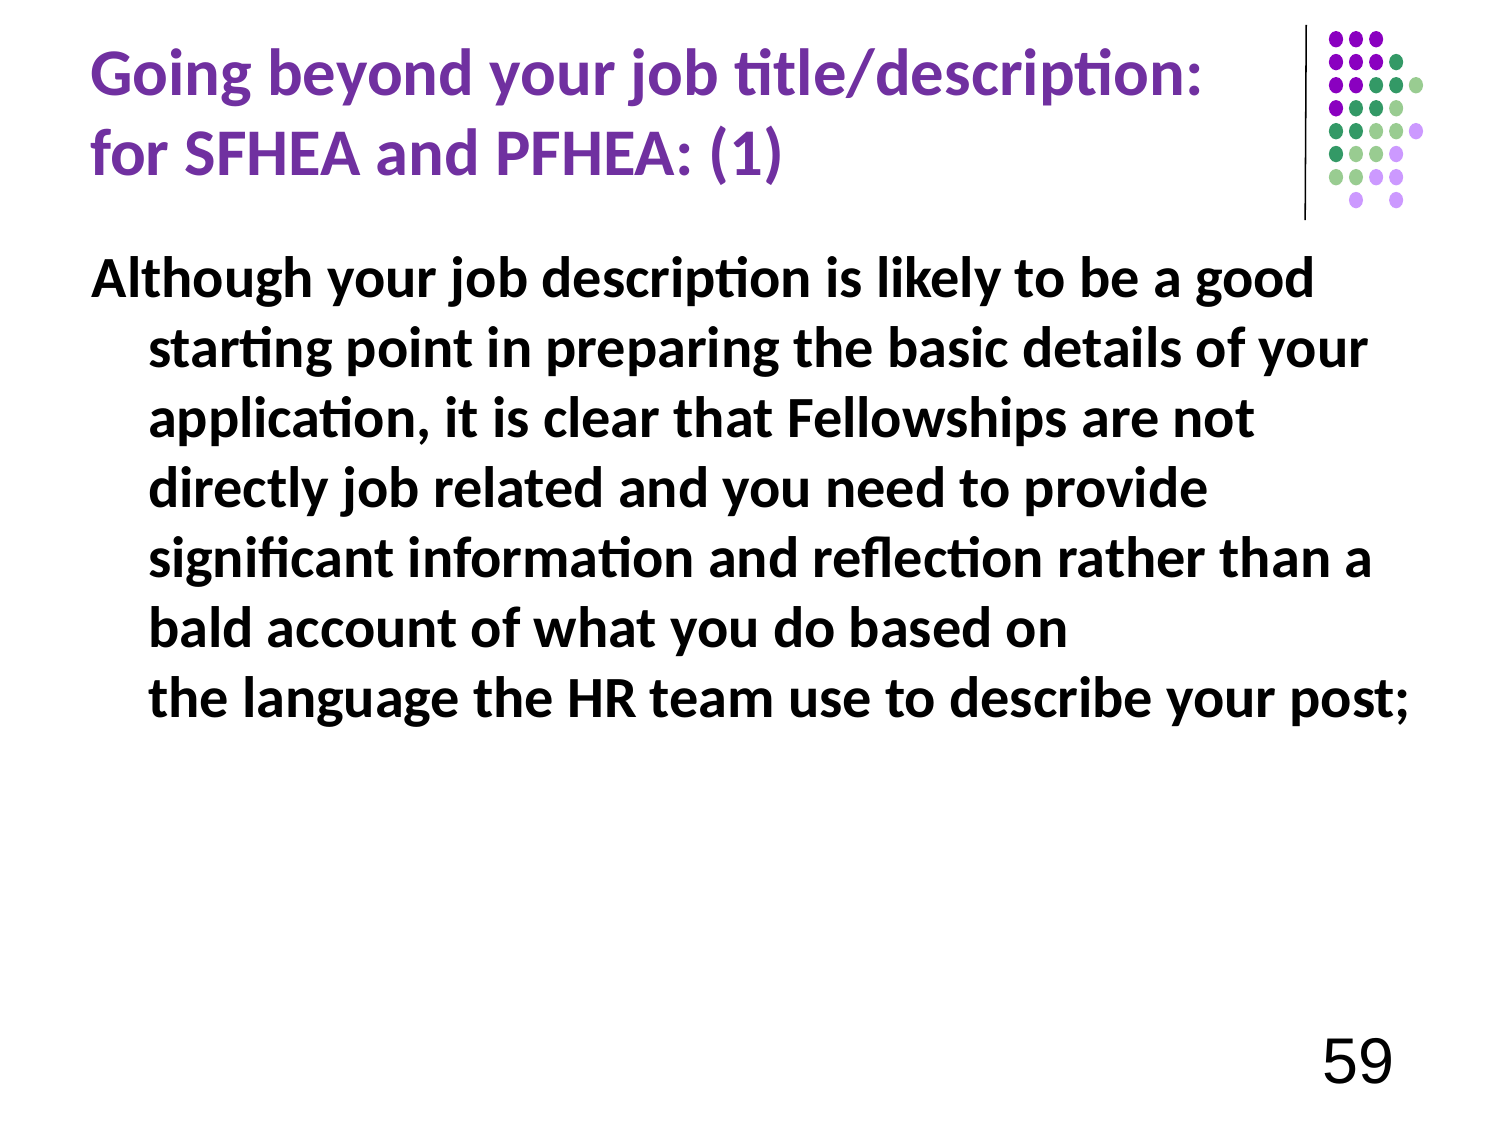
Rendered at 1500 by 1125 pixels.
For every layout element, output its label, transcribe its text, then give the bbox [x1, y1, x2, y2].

list Although your job description is likely to be a good starting point in preparing the basic details of your application, it is clear that Fellowships are not directly job related and you need to provide significant information and reflection rather than a bald account of what you do based on the language the HR team use to describe your post; [76, 231, 1428, 1018]
title Going beyond your job title/description: for SFHEA and PFHEA: (1) [74, 19, 1313, 197]
